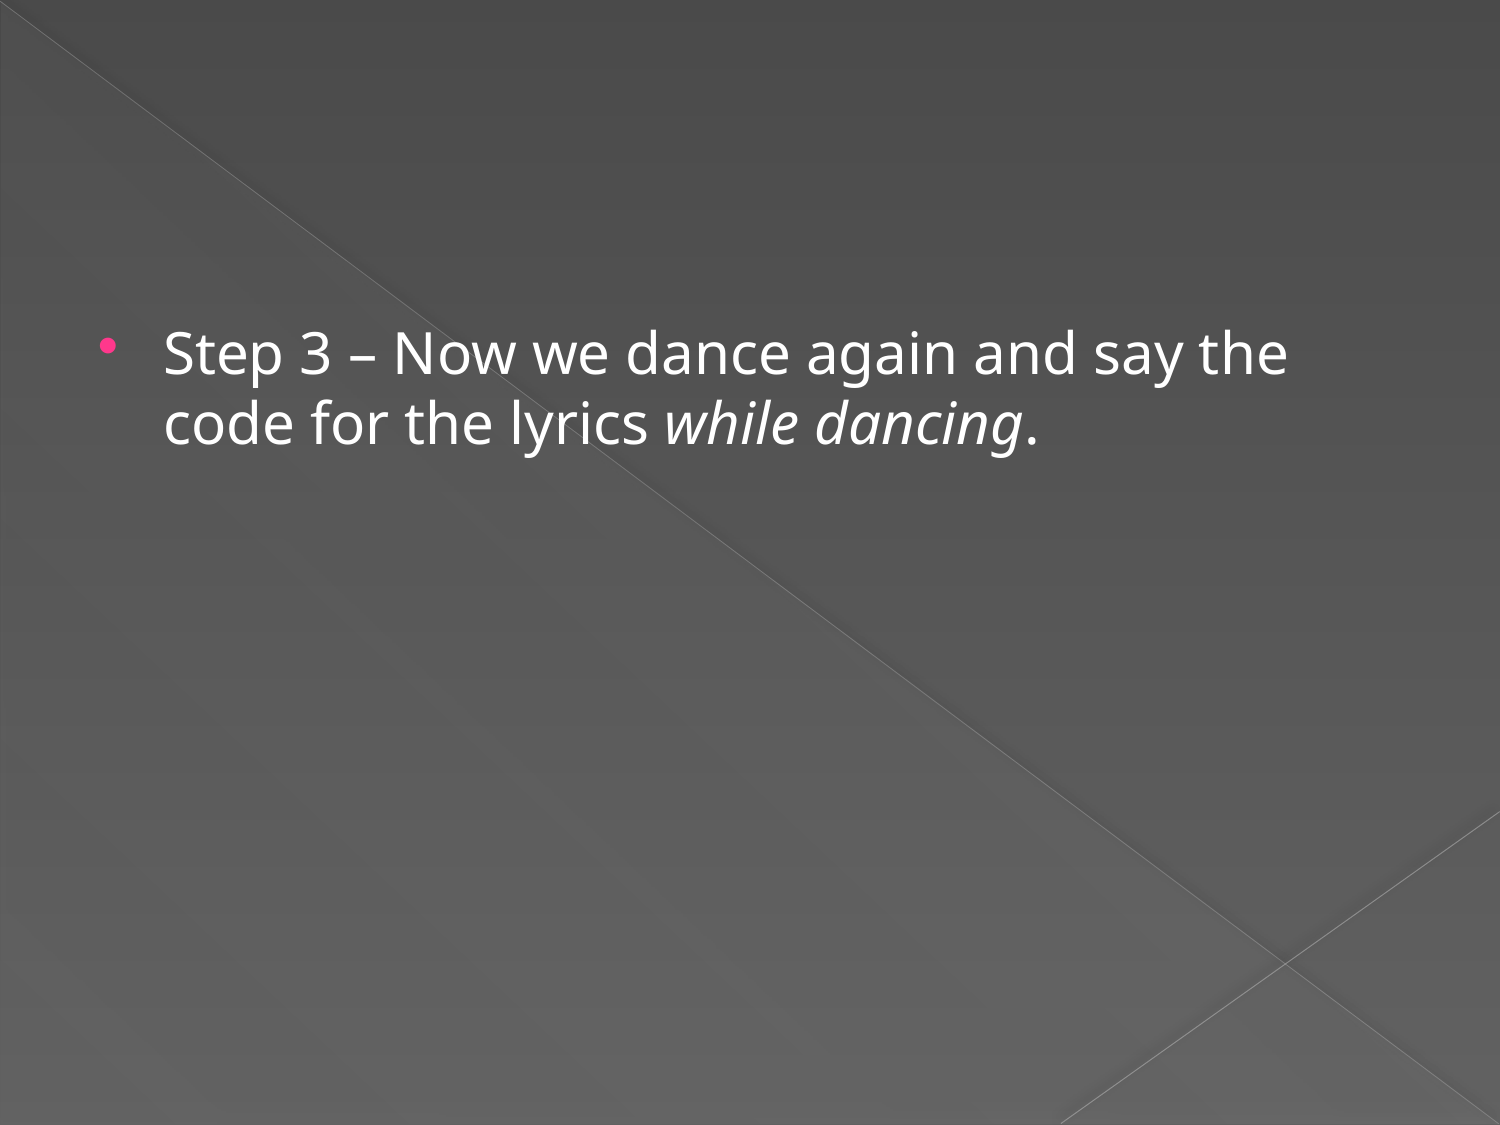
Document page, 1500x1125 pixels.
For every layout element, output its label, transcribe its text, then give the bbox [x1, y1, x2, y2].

list Step 3 – Now we dance again and say the code for the lyrics while dancing. [75, 308, 1425, 1059]
